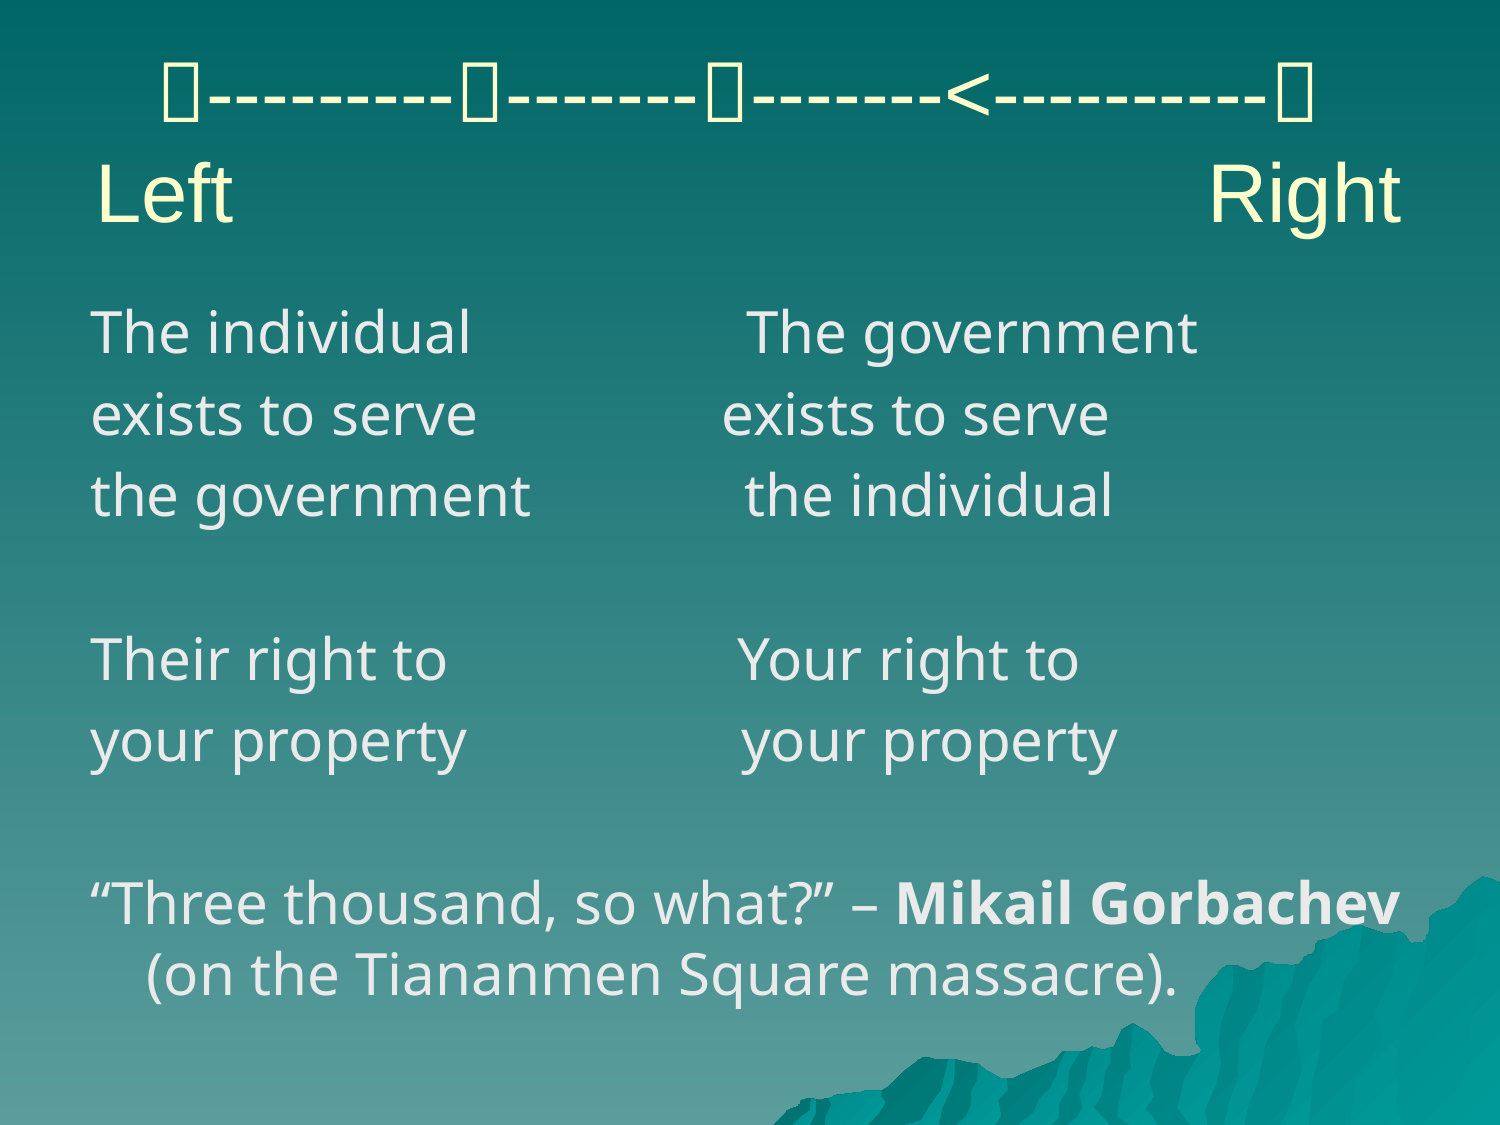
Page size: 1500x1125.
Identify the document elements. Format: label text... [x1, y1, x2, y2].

title -----------------------<---------- Left Right [74, 45, 1426, 233]
list The individual The government exists to serve exists to serve the government the individual Their right to Your right to your property your property “Three thousand, so what?” – Mikail Gorbachev (on the Tiananmen Square massacre). [74, 287, 1426, 1101]
